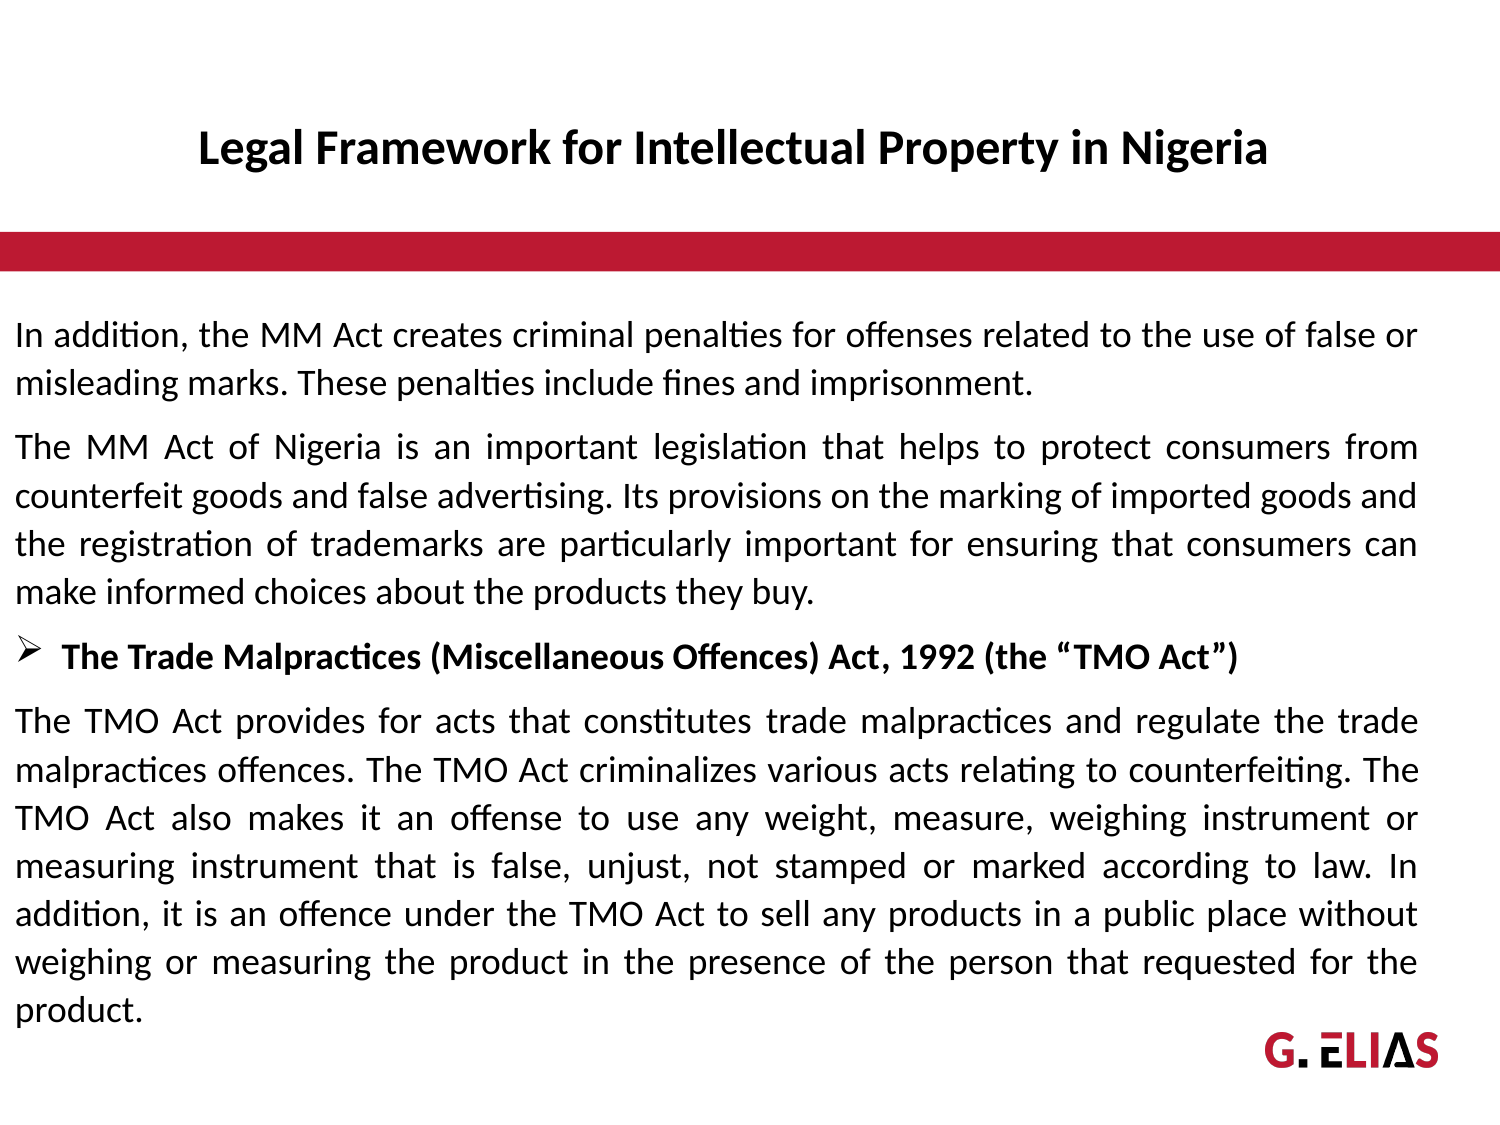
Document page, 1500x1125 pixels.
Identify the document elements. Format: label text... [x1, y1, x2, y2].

text_box [0, 57, 1477, 205]
picture [1265, 1032, 1438, 1068]
text_box In addition, the MM Act creates criminal penalties for offenses related to the use of false or misleading marks. These penalties include fines and imprisonment. The MM Act of Nigeria is an important legislation that helps to protect consumers from counterfeit goods and false advertising. Its provisions on the marking of imported goods and the registration of trademarks are particularly important for ensuring that consumers can make informed choices about the products they buy. The Trade Malpractices (Miscellaneous Offences) Act, 1992 (the “TMO Act”) The TMO Act provides for acts that constitutes trade malpractices and regulate the trade malpractices offences. The TMO Act criminalizes various acts relating to counterfeiting. The TMO Act also makes it an offense to use any weight, measure, weighing instrument or measuring instrument that is false, unjust, not stamped or marked according to law. In addition, it is an offence under the TMO Act to sell any products in a public place without weighing or measuring the product in the presence of the person that requested for the product. [0, 299, 1435, 1125]
text_box Legal Framework for Intellectual Property in Nigeria [183, 102, 1438, 182]
text_box [0, 231, 1500, 272]
